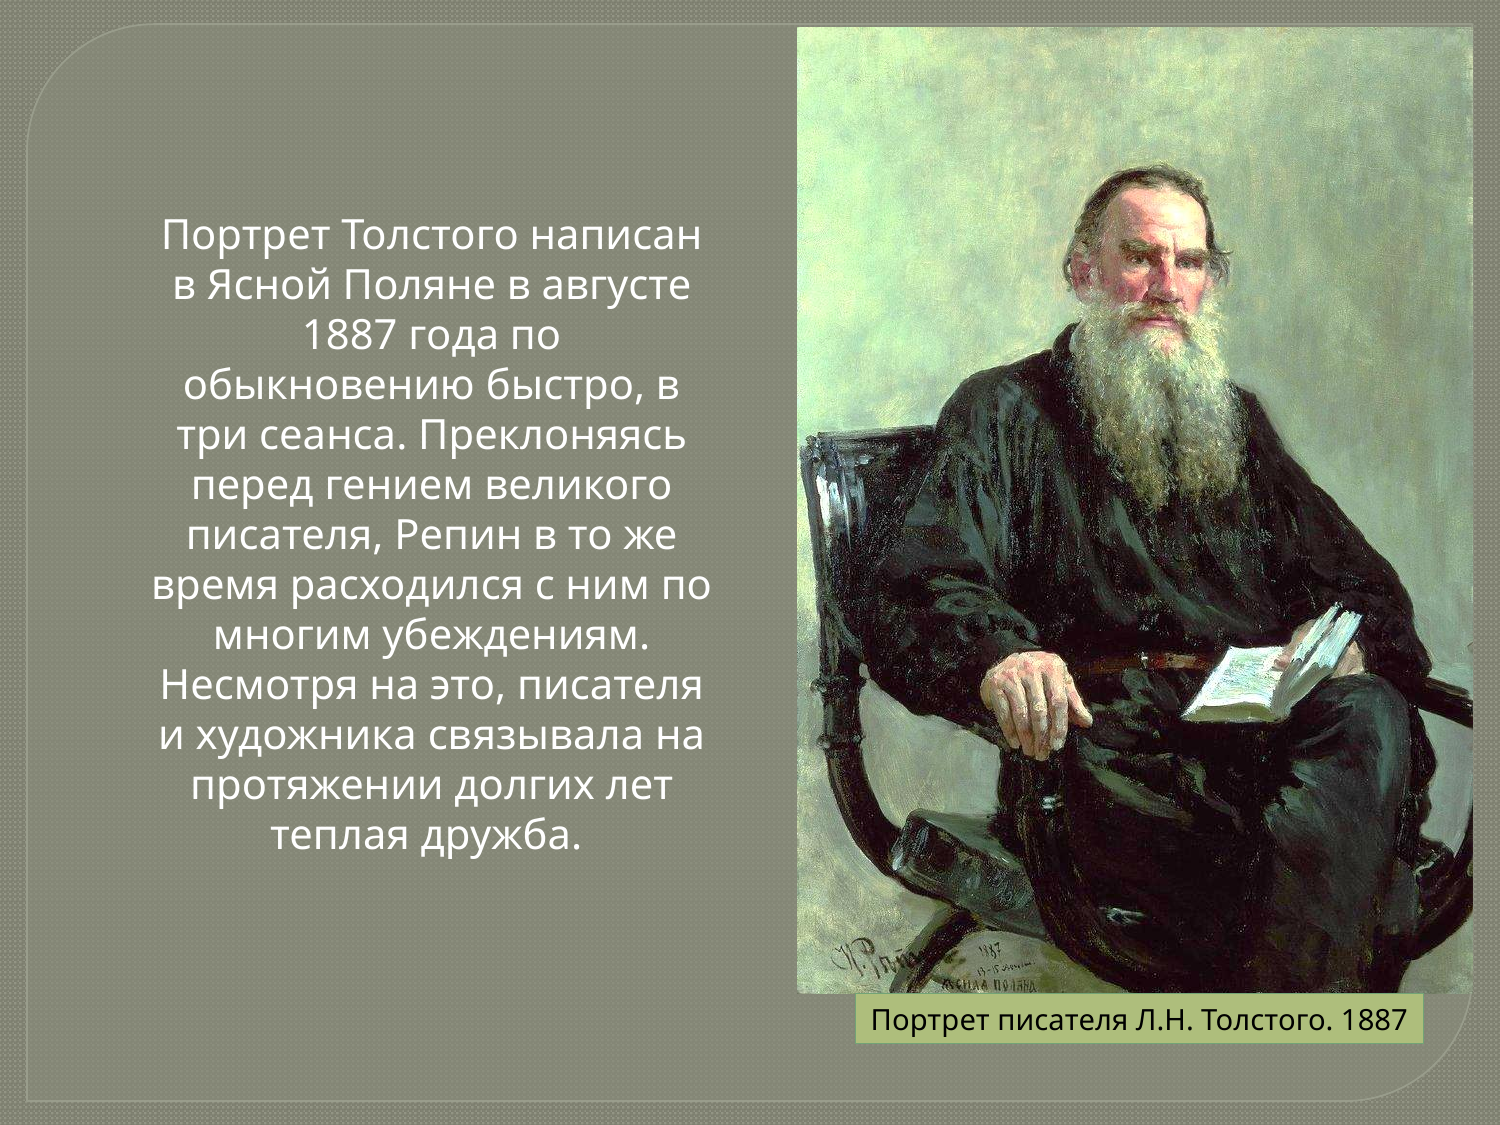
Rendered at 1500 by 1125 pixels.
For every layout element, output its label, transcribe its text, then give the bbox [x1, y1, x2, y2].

text_box Портрет Толстого написан в Ясной Поляне в августе 1887 года по обыкновению быстро, в три сеанса. Преклоняясь перед гением великого писателя, Репин в то же время расходился с ним по многим убеждениям. Несмотря на это, писателя и художника связывала на протяжении долгих лет теплая дружба. [135, 200, 728, 865]
text_box Портрет писателя Л.Н. Толстого. 1887 [855, 1007, 1424, 1044]
picture [796, 27, 1473, 994]
